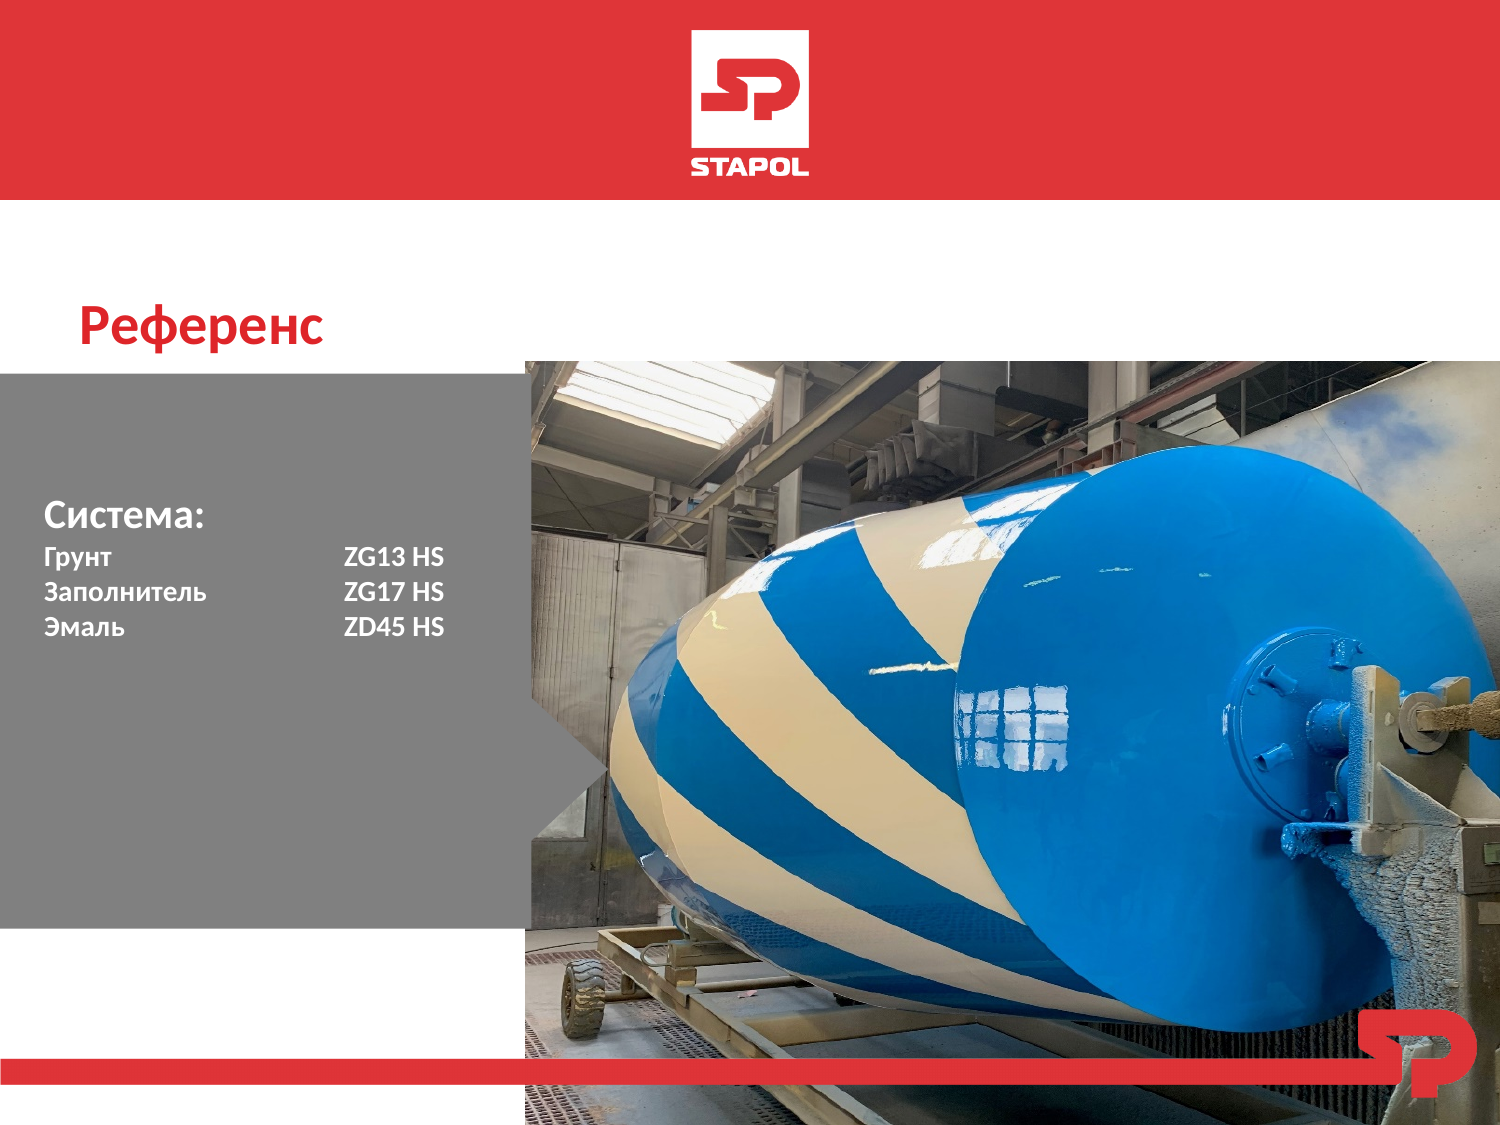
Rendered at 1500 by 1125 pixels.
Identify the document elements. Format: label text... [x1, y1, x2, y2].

picture [0, 361, 1500, 1125]
picture [0, 0, 1500, 200]
text_box [0, 371, 520, 931]
text_box Референс. [64, 278, 455, 364]
text_box Система: Грунт ZG13 HS Заполнитель ZG17 HS Эмаль ZD45 HS [29, 479, 479, 650]
